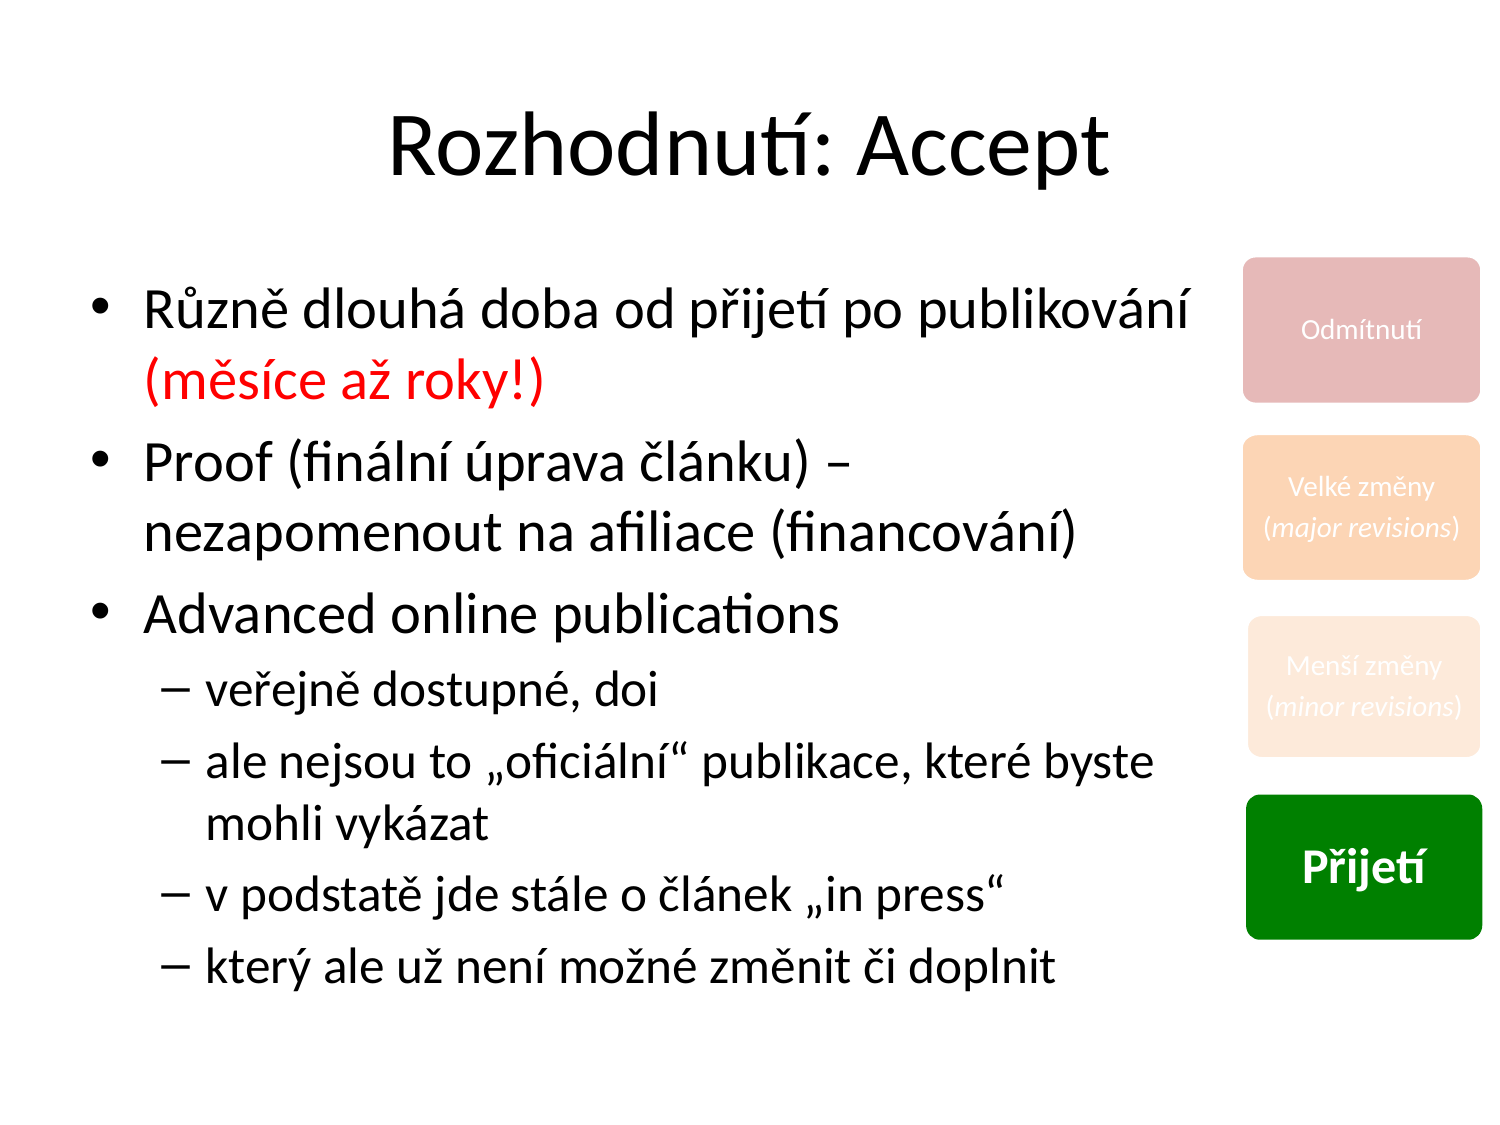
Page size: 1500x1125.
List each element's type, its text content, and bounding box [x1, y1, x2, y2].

text_box Přijetí [1243, 792, 1485, 942]
text_box Menší změny (minor revisions) [1243, 611, 1485, 762]
text_box Odmítnutí [1238, 253, 1485, 407]
list Různě dlouhá doba od přijetí po publikování (měsíce až roky!) Proof (finální úprava článku) – nezapomenout na afiliace (financování) Advanced online publications veřejně dostupné, doi ale nejsou to „oficiální“ publikace, které byste mohli vykázat v podstatě jde stále o článek „in press“ který ale už není možné změnit či doplnit [75, 262, 1223, 1005]
title Rozhodnutí: Accept [75, 45, 1425, 233]
text_box Velké změny (major revisions) [1238, 430, 1485, 585]
